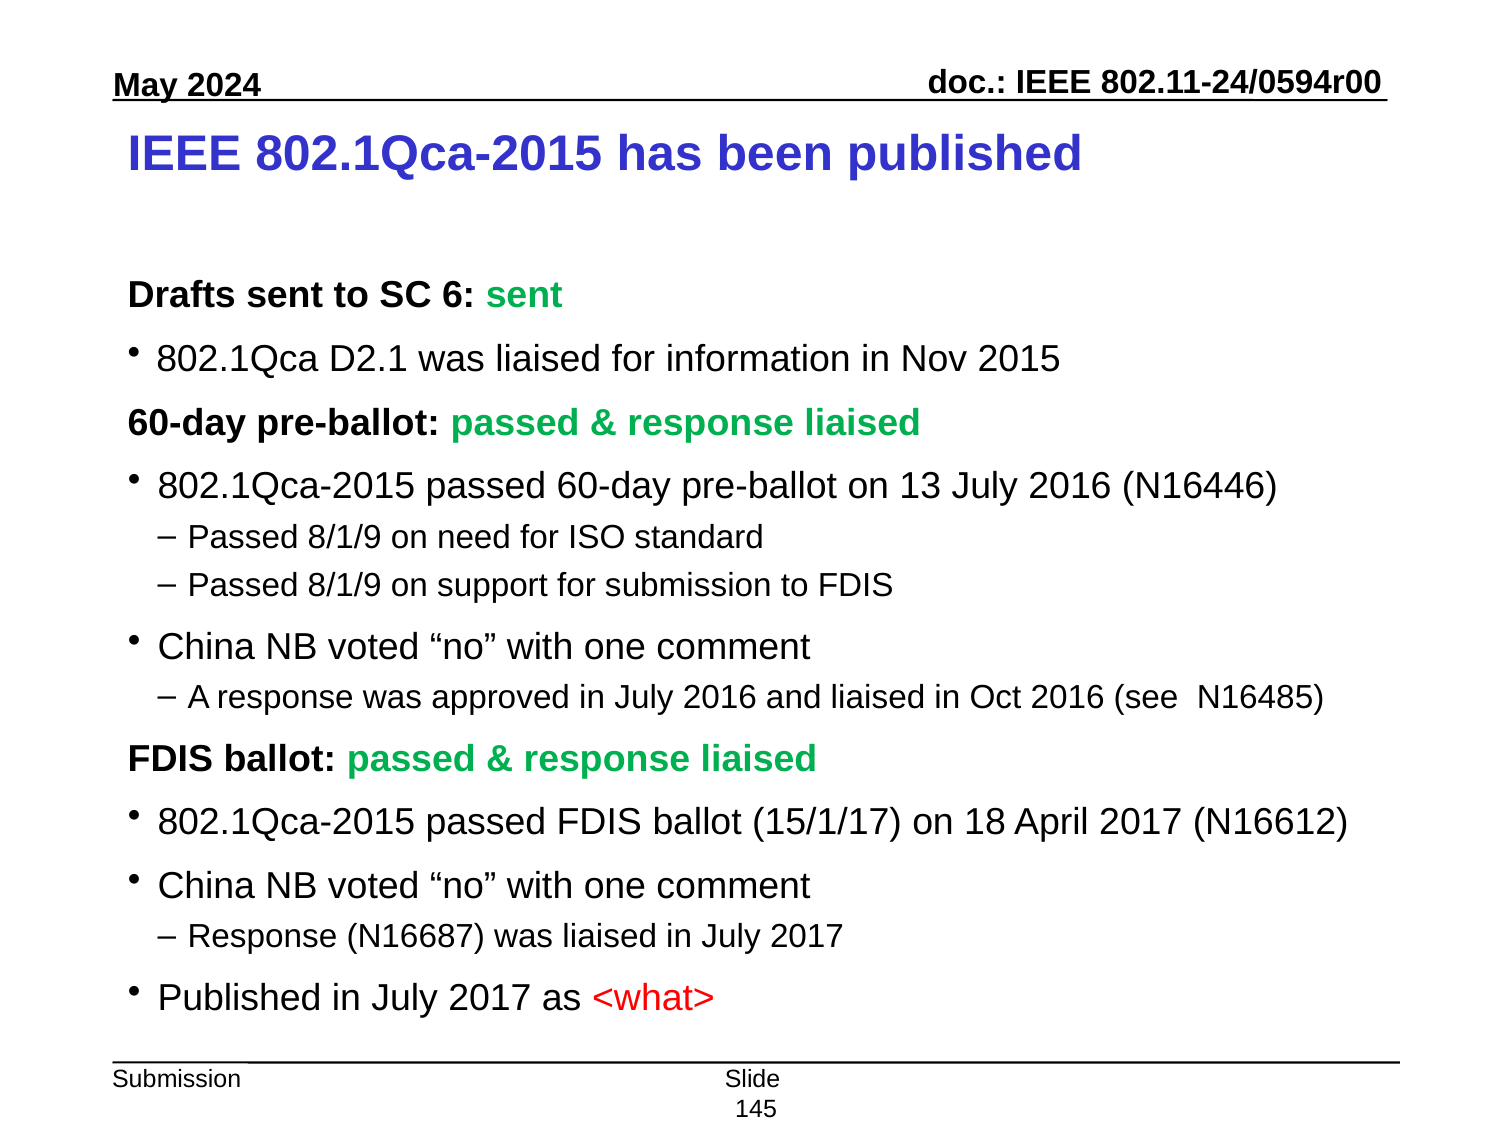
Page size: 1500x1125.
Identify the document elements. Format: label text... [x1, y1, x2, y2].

title IEEE 802.1Qca-2015 has been published [112, 112, 1388, 262]
slide_number Slide 145 [709, 1061, 803, 1093]
list Drafts sent to SC 6: sent 802.1Qca D2.1 was liaised for information in Nov 2015 60-day pre-ballot: passed & response liaised 802.1Qca-2015 passed 60-day pre-ballot on 13 July 2016 (N16446) Passed 8/1/9 on need for ISO standard Passed 8/1/9 on support for submission to FDIS China NB voted “no” with one comment A response was approved in July 2016 and liaised in Oct 2016 (see N16485) FDIS ballot: passed & response liaised 802.1Qca-2015 passed FDIS ballot (15/1/17) on 18 April 2017 (N16612) China NB voted “no” with one comment Response (N16687) was liaised in July 2017 Published in July 2017 as <what> [112, 262, 1388, 938]
